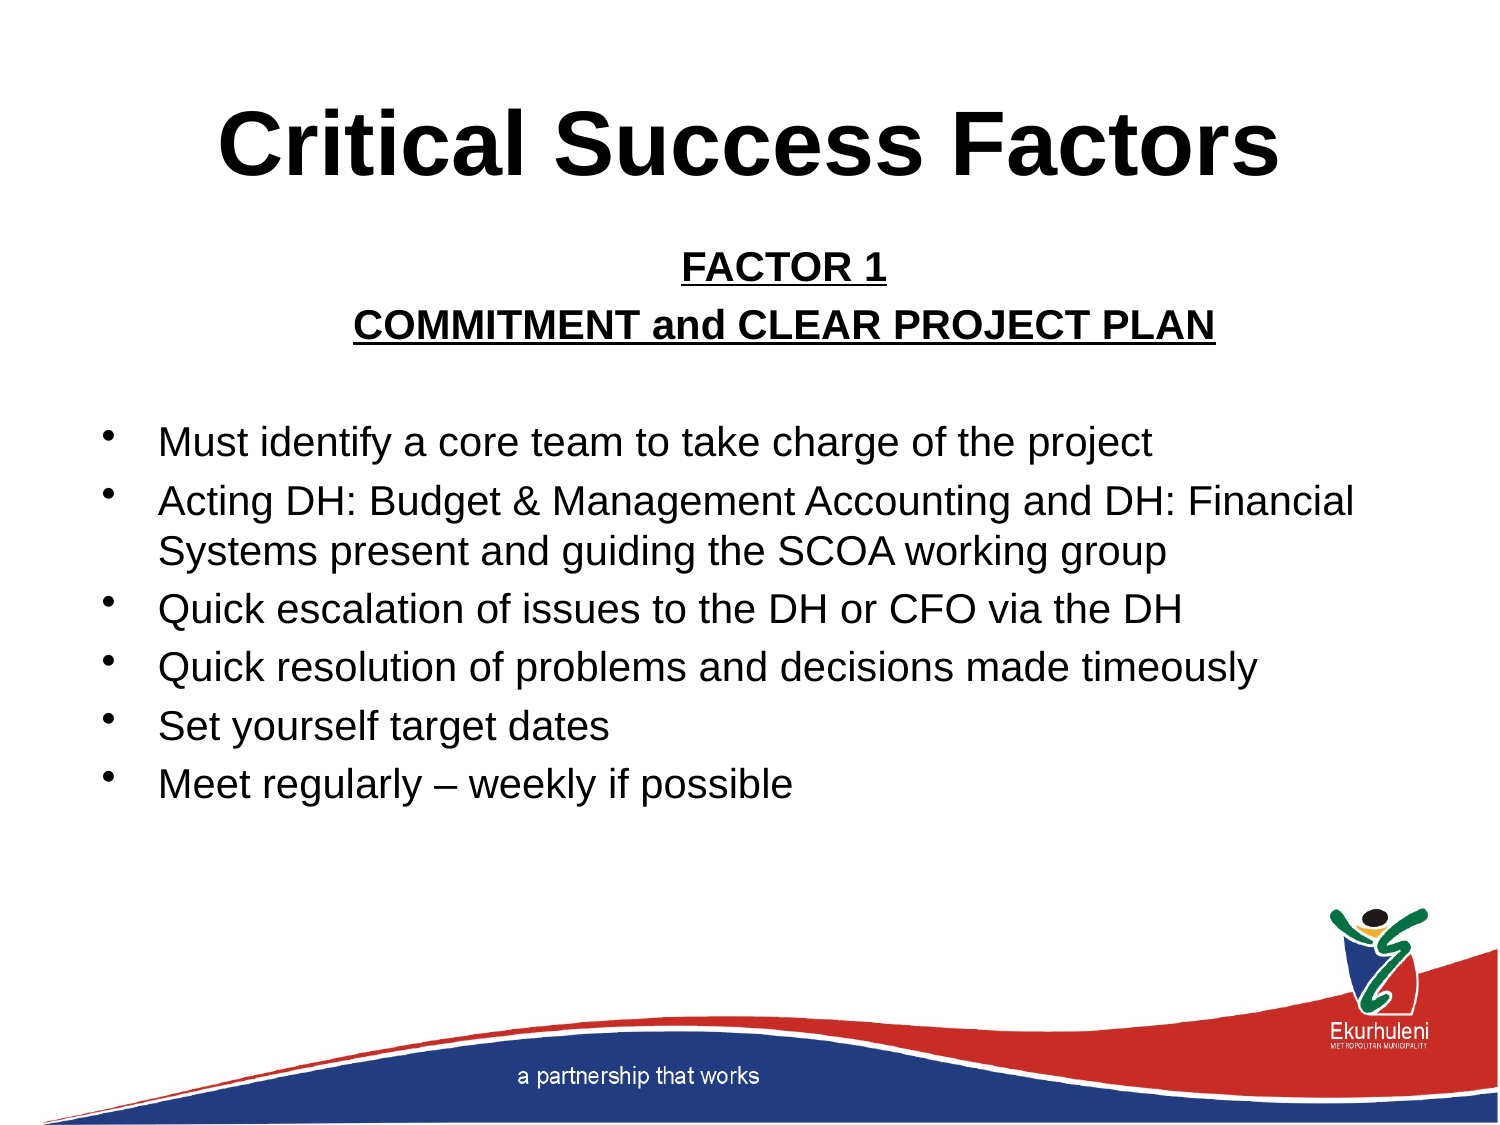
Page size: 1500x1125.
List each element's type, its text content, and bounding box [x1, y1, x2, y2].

title Critical Success Factors [75, 45, 1425, 233]
picture [0, 0, 1500, 1125]
text_box FACTOR 1 COMMITMENT and CLEAR PROJECT PLAN Must identify a core team to take charge of the project Acting DH: Budget & Management Accounting and DH: Financial Systems present and guiding the SCOA working group Quick escalation of issues to the DH or CFO via the DH Quick resolution of problems and decisions made timeously Set yourself target dates Meet regularly – weekly if possible [86, 232, 1483, 937]
